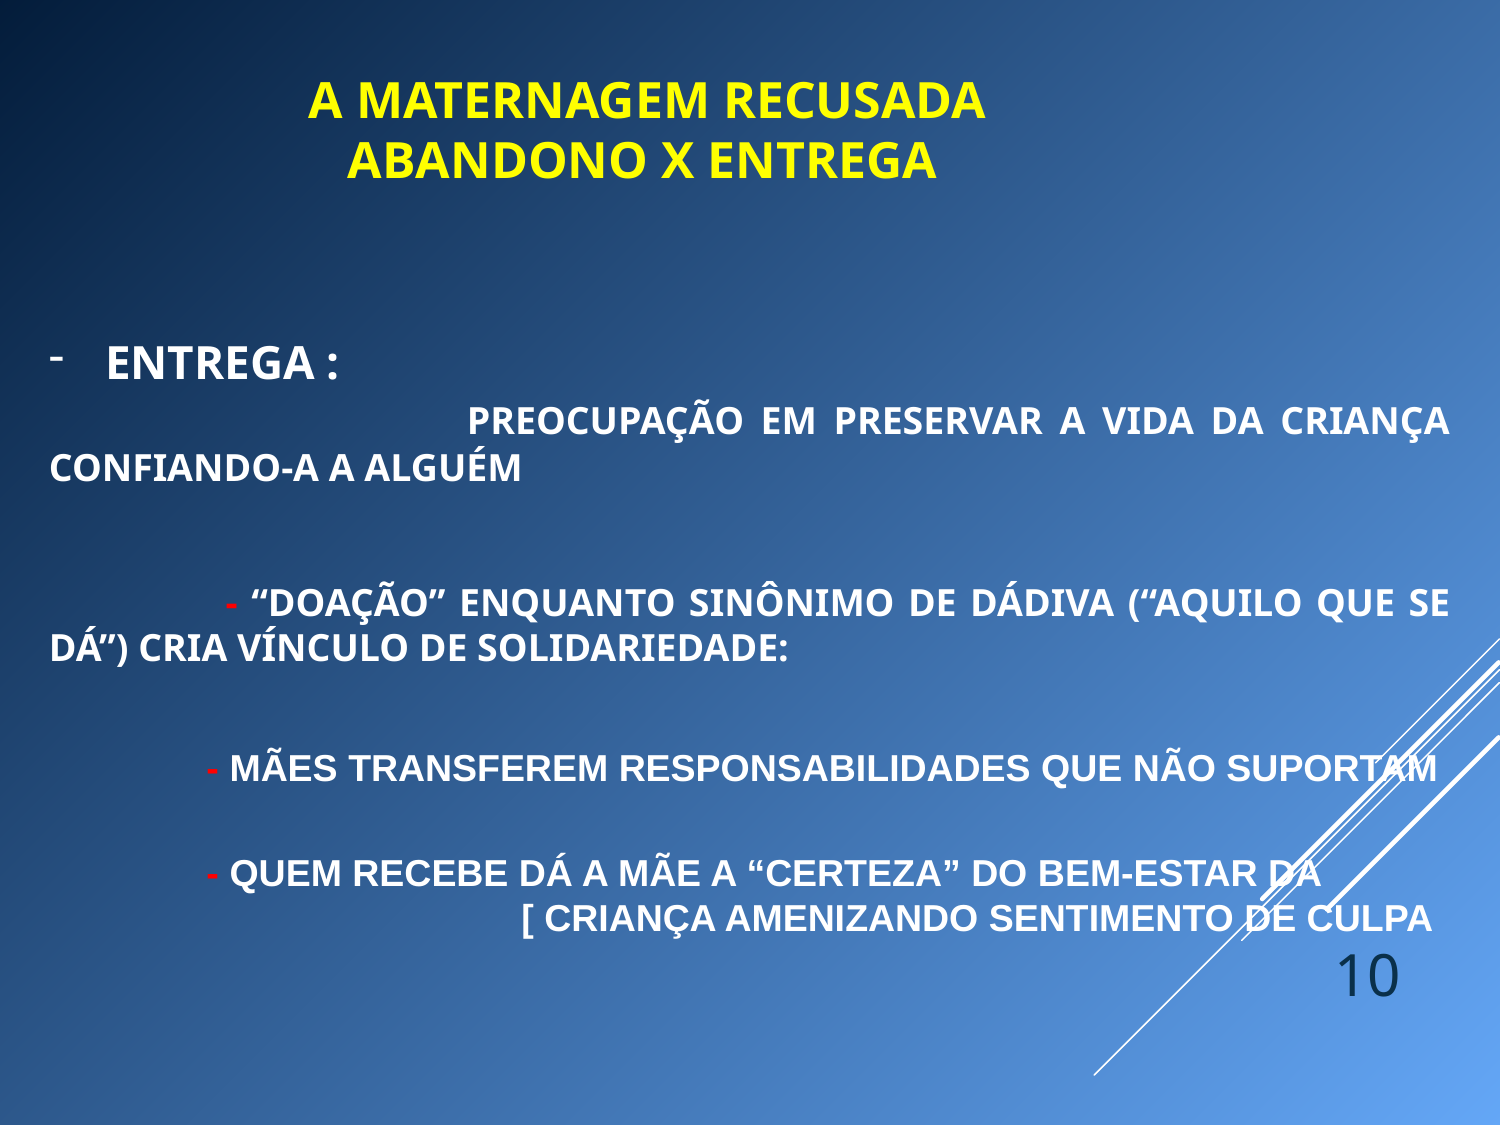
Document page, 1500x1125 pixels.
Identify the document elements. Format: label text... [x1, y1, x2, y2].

text_box A MATERNAGEM RECUSADA ABANDONO X ENTREGA ENTREGA : PREOCUPAÇÃO EM PRESERVAR A VIDA DA CRIANÇA CONFIANDO-A A ALGUÉM - “DOAÇÃO” ENQUANTO SINÔNIMO DE DÁDIVA (“AQUILO QUE SE DÁ”) CRIA VÍNCULO DE SOLIDARIEDADE: - MÃES TRANSFEREM RESPONSABILIDADES QUE NÃO SUPORTAM - QUEM RECEBE DÁ A MÃE A “CERTEZA” DO BEM-ESTAR DA [ CRIANÇA AMENIZANDO SENTIMENTO DE CULPA [34, 61, 1466, 1125]
